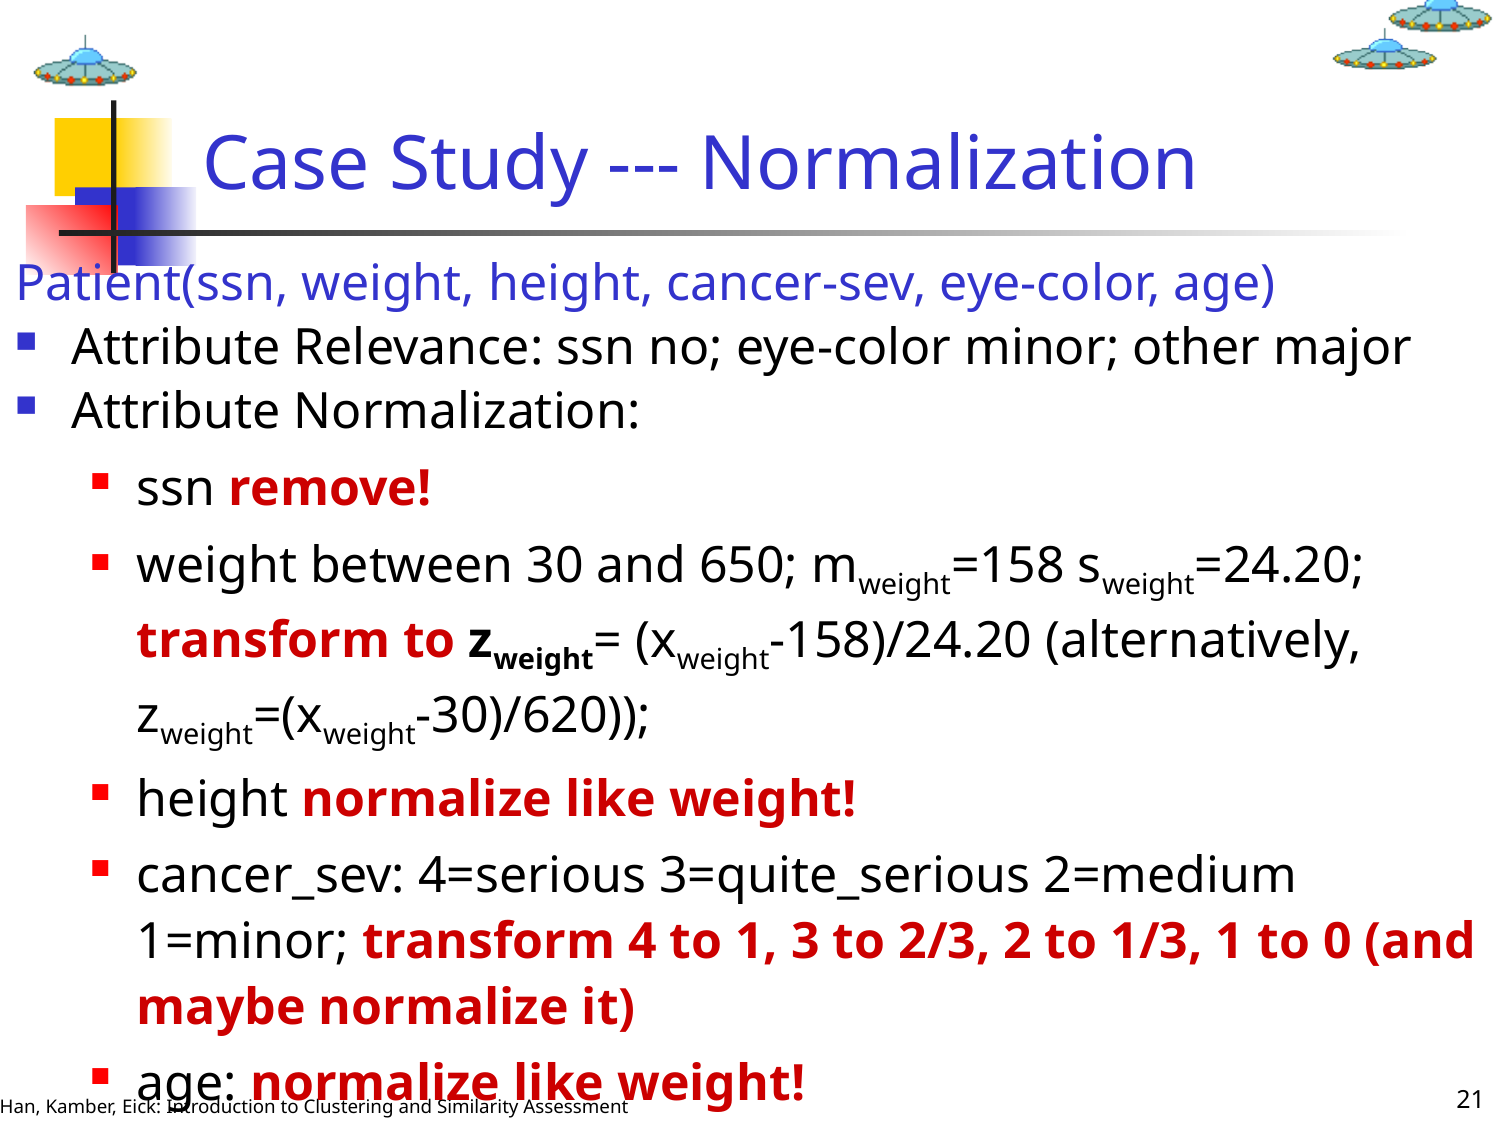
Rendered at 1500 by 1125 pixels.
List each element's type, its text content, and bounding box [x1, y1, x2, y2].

list Patient(ssn, weight, height, cancer-sev, eye-color, age) Attribute Relevance: ssn no; eye-color minor; other major Attribute Normalization: ssn remove! weight between 30 and 650; mweight=158 sweight=24.20; transform to zweight= (xweight-158)/24.20 (alternatively, zweight=(xweight-30)/620)); height normalize like weight! cancer_sev: 4=serious 3=quite_serious 2=medium 1=minor; transform 4 to 1, 3 to 2/3, 2 to 1/3, 1 to 0 (and maybe normalize it) age: normalize like weight! [0, 249, 1500, 1063]
picture [0, 0, 145, 109]
slide_number 21 [1187, 1063, 1500, 1125]
title Case Study --- Normalization [187, 112, 1466, 213]
picture [1299, 0, 1500, 88]
